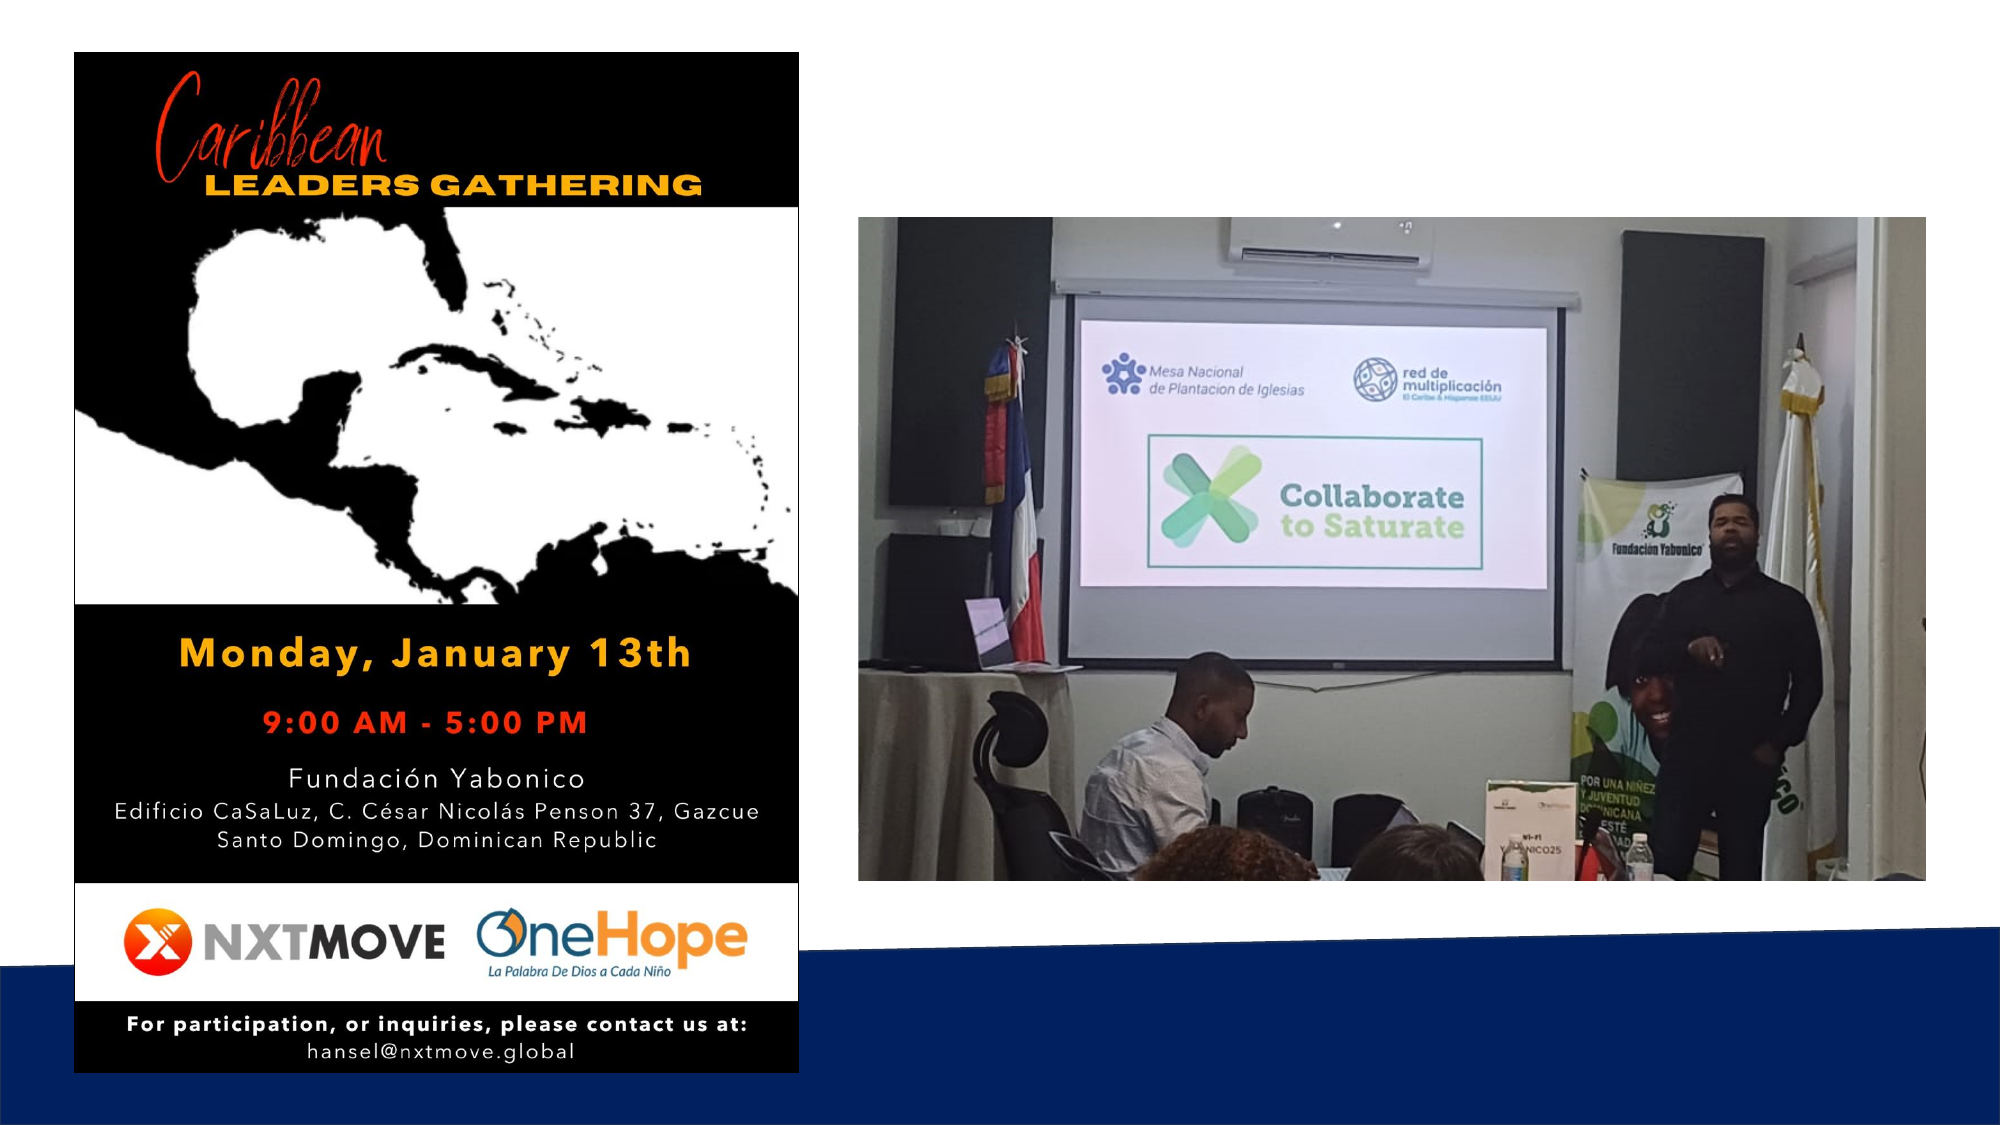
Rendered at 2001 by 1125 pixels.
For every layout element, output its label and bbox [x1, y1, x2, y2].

picture [73, 52, 798, 1073]
text_box [0, 926, 2000, 1125]
picture [858, 217, 1926, 881]
